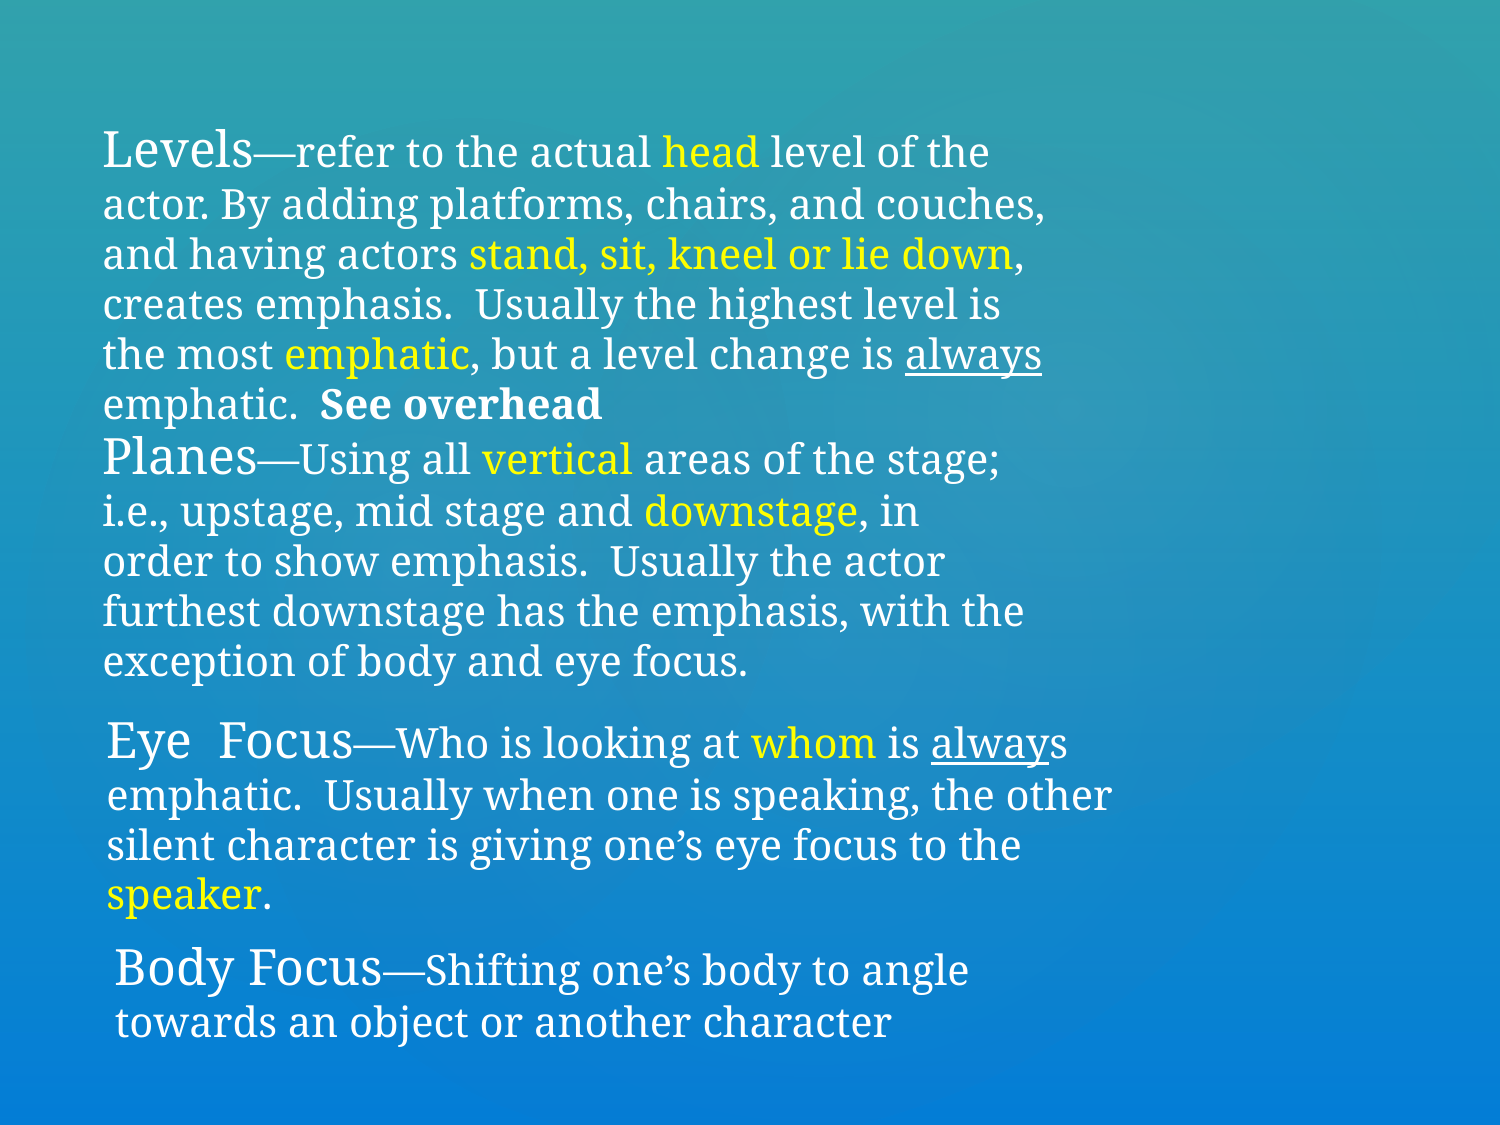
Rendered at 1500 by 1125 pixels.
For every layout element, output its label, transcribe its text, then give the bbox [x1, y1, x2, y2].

text_box Levels—refer to the actual head level of the actor. By adding platforms, chairs, and couches, and having actors stand, sit, kneel or lie down, creates emphasis. Usually the highest level is the most emphatic, but a level change is always emphatic. See overhead [87, 110, 1075, 436]
text_box Eye Focus—Who is looking at whom is always emphatic. Usually when one is speaking, the other silent character is giving one’s eye focus to the speaker. [91, 700, 1130, 926]
text_box Planes—Using all vertical areas of the stage; i.e., upstage, mid stage and downstage, in order to show emphasis. Usually the actor furthest downstage has the emphasis, with the exception of body and eye focus. [87, 417, 1050, 693]
text_box Body Focus—Shifting one’s body to angle towards an object or another character [99, 928, 1050, 1053]
